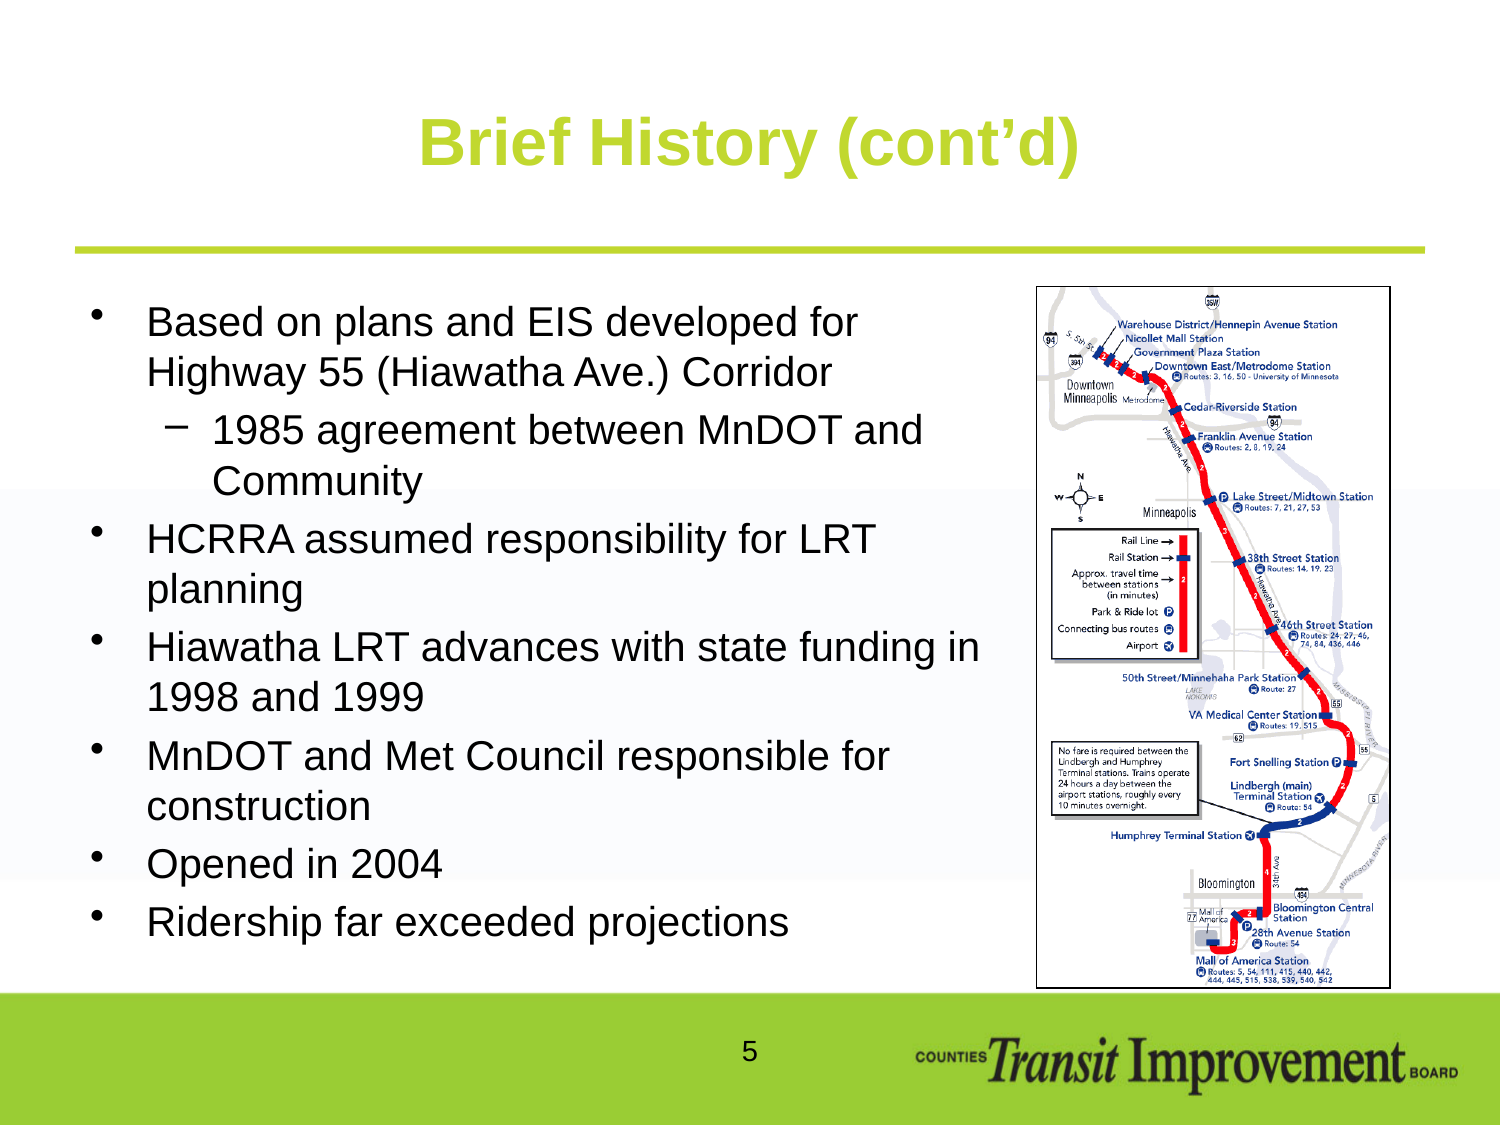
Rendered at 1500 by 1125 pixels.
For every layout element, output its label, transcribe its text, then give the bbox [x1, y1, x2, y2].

title Brief History (cont’d) [74, 44, 1426, 233]
list Based on plans and EIS developed for Highway 55 (Hiawatha Ave.) Corridor 1985 agreement between MnDOT and Community HCRRA assumed responsibility for LRT planning Hiawatha LRT advances with state funding in 1998 and 1999 MnDOT and Met Council responsible for construction Opened in 2004 Ridership far exceeded projections [74, 287, 1003, 988]
footer 5 [512, 1024, 988, 1103]
picture [0, 0, 1500, 1125]
